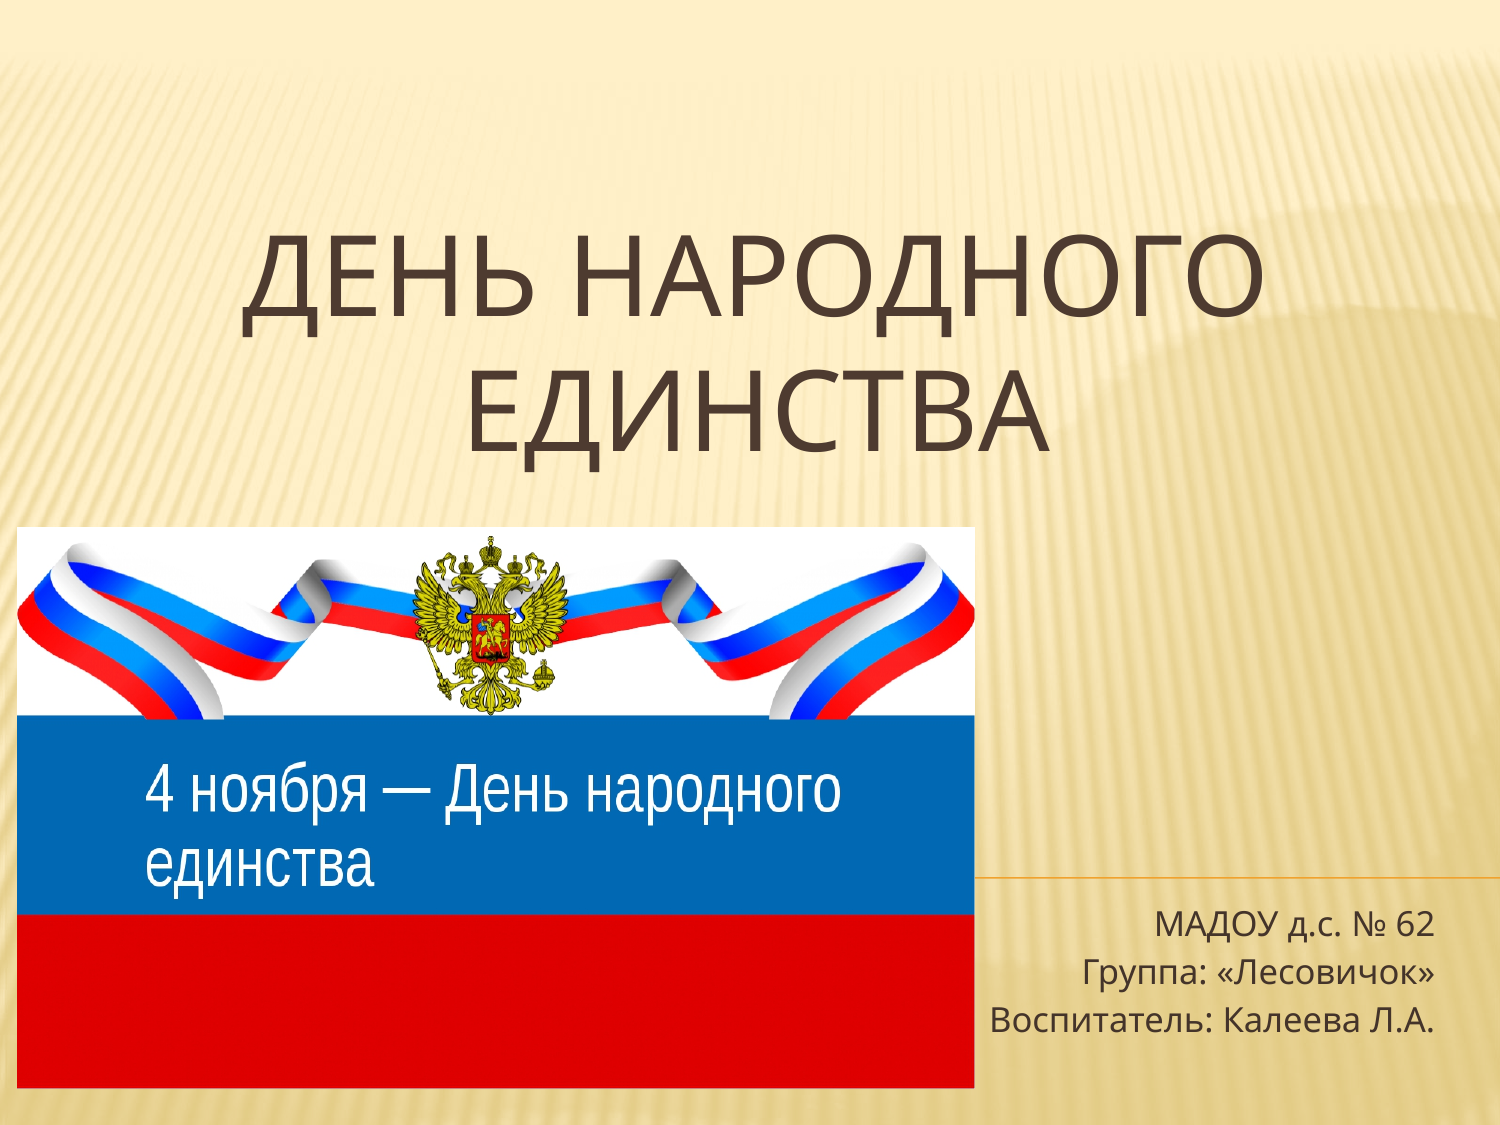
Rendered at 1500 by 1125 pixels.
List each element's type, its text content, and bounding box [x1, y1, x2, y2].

picture [17, 526, 975, 1090]
title День народного единства [62, 196, 1450, 457]
subtitle МАДОУ д.с. № 62 Группа: «Лесовичок» Воспитатель: Калеева Л.А. [985, 893, 1450, 1047]
